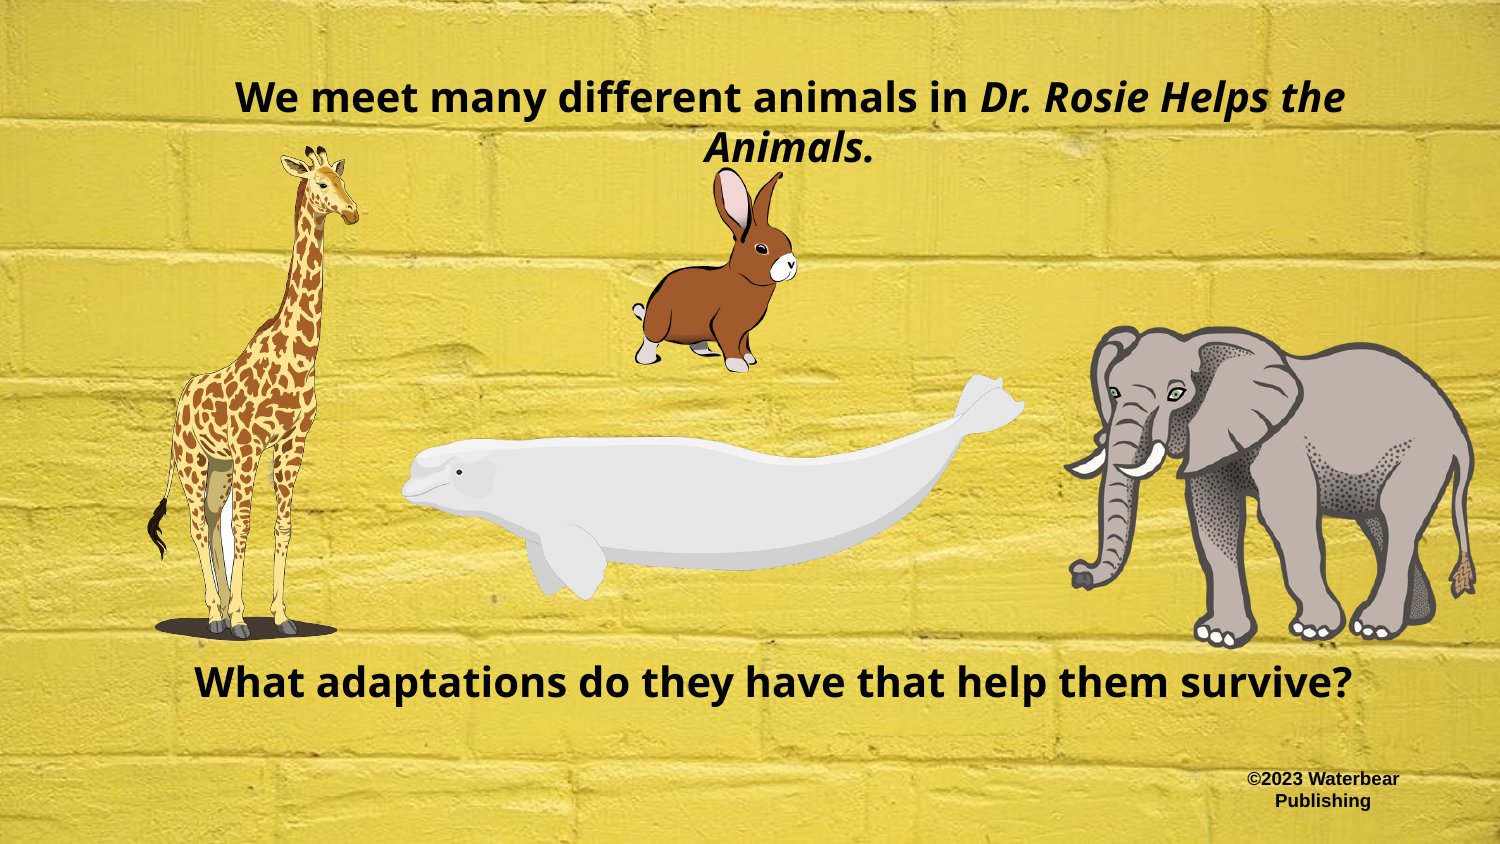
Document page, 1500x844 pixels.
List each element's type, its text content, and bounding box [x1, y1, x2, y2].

text_box ©2023 Waterbear Publishing [1186, 751, 1461, 827]
text_box We meet many different animals in Dr. Rosie Helps the Animals. [156, 56, 1426, 187]
picture [0, 0, 1500, 844]
text_box What adaptations do they have that help them survive? [139, 640, 1409, 721]
